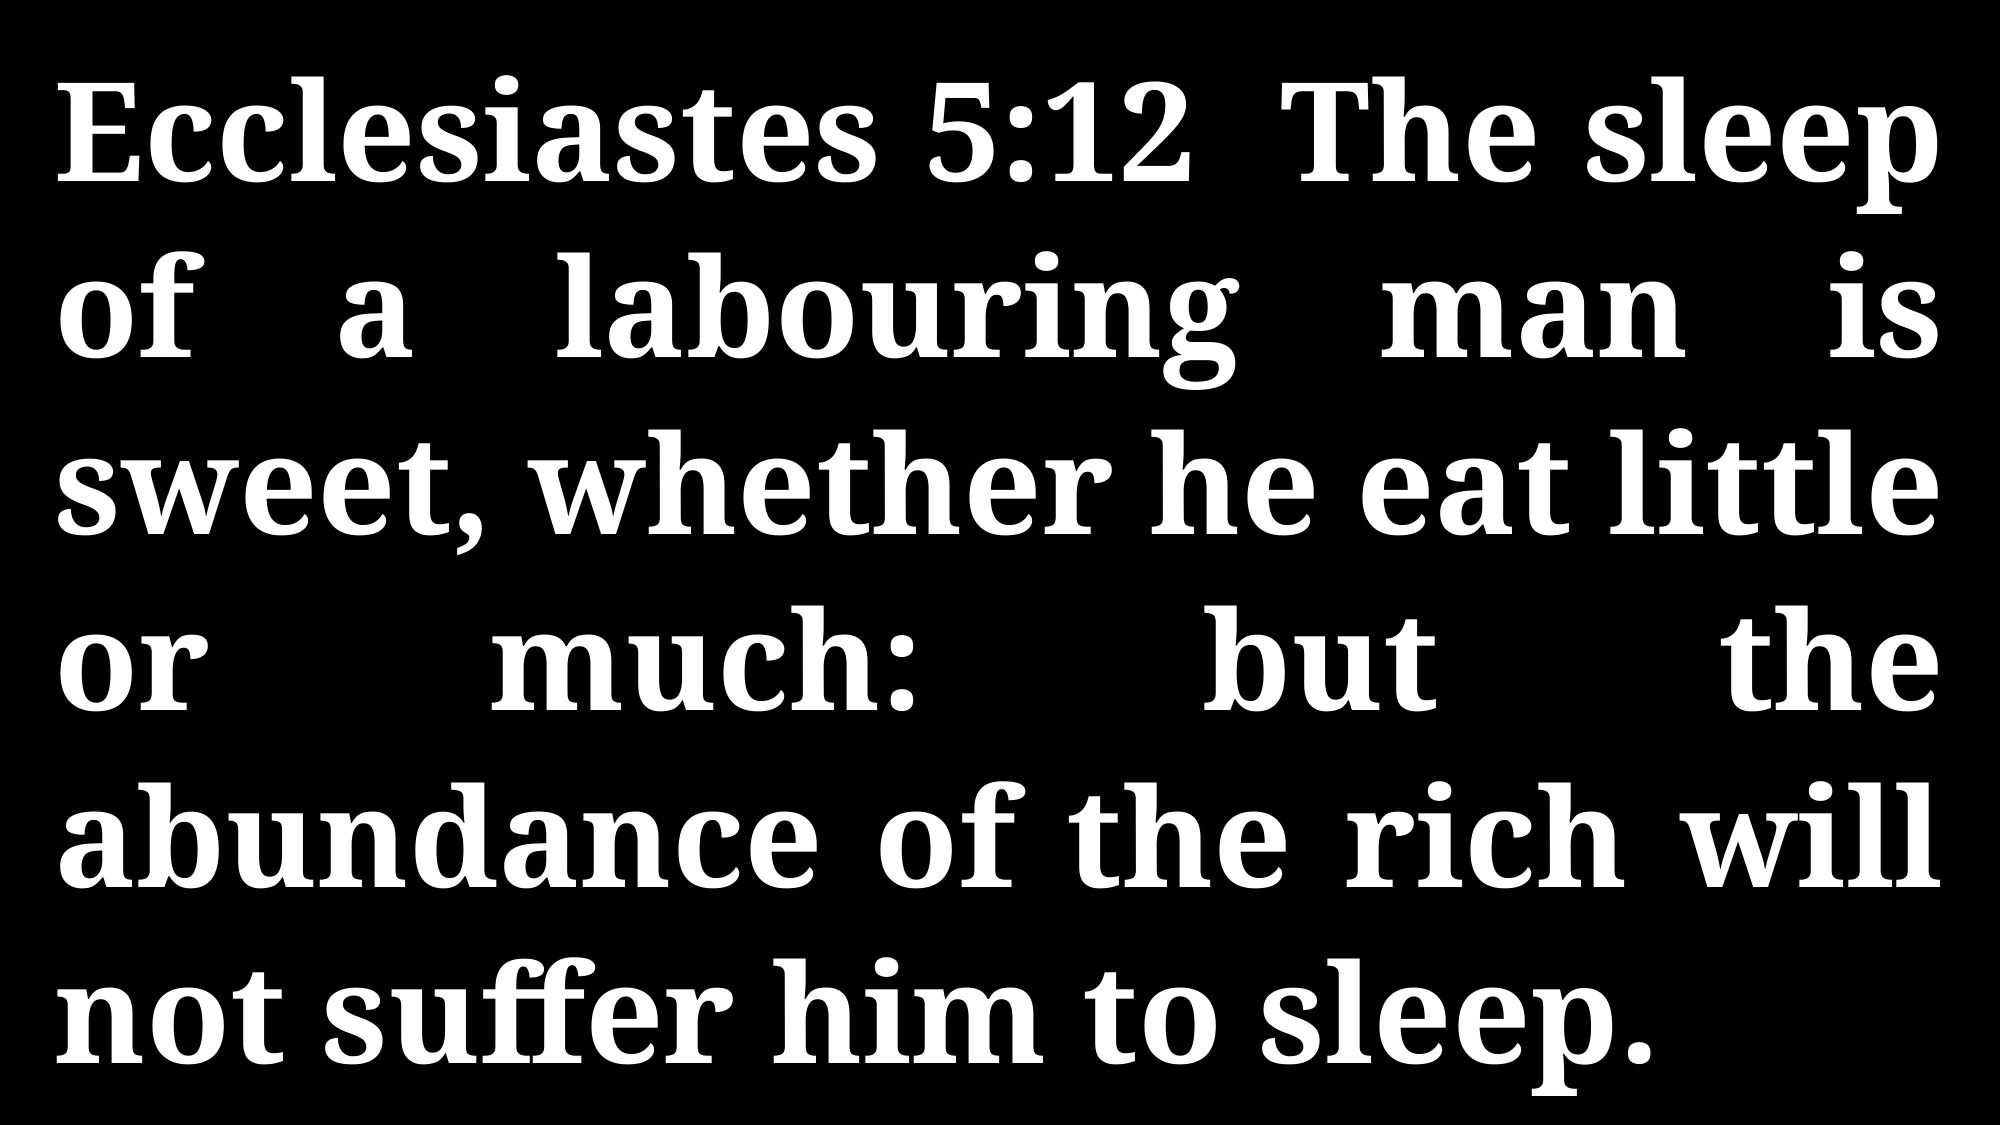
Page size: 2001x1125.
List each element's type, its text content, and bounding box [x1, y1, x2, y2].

text_box Ecclesiastes 5:12 The sleep of a labouring man is sweet, whether he eat little or much: but the abundance of the rich will not suffer him to sleep. [39, 24, 1961, 1099]
